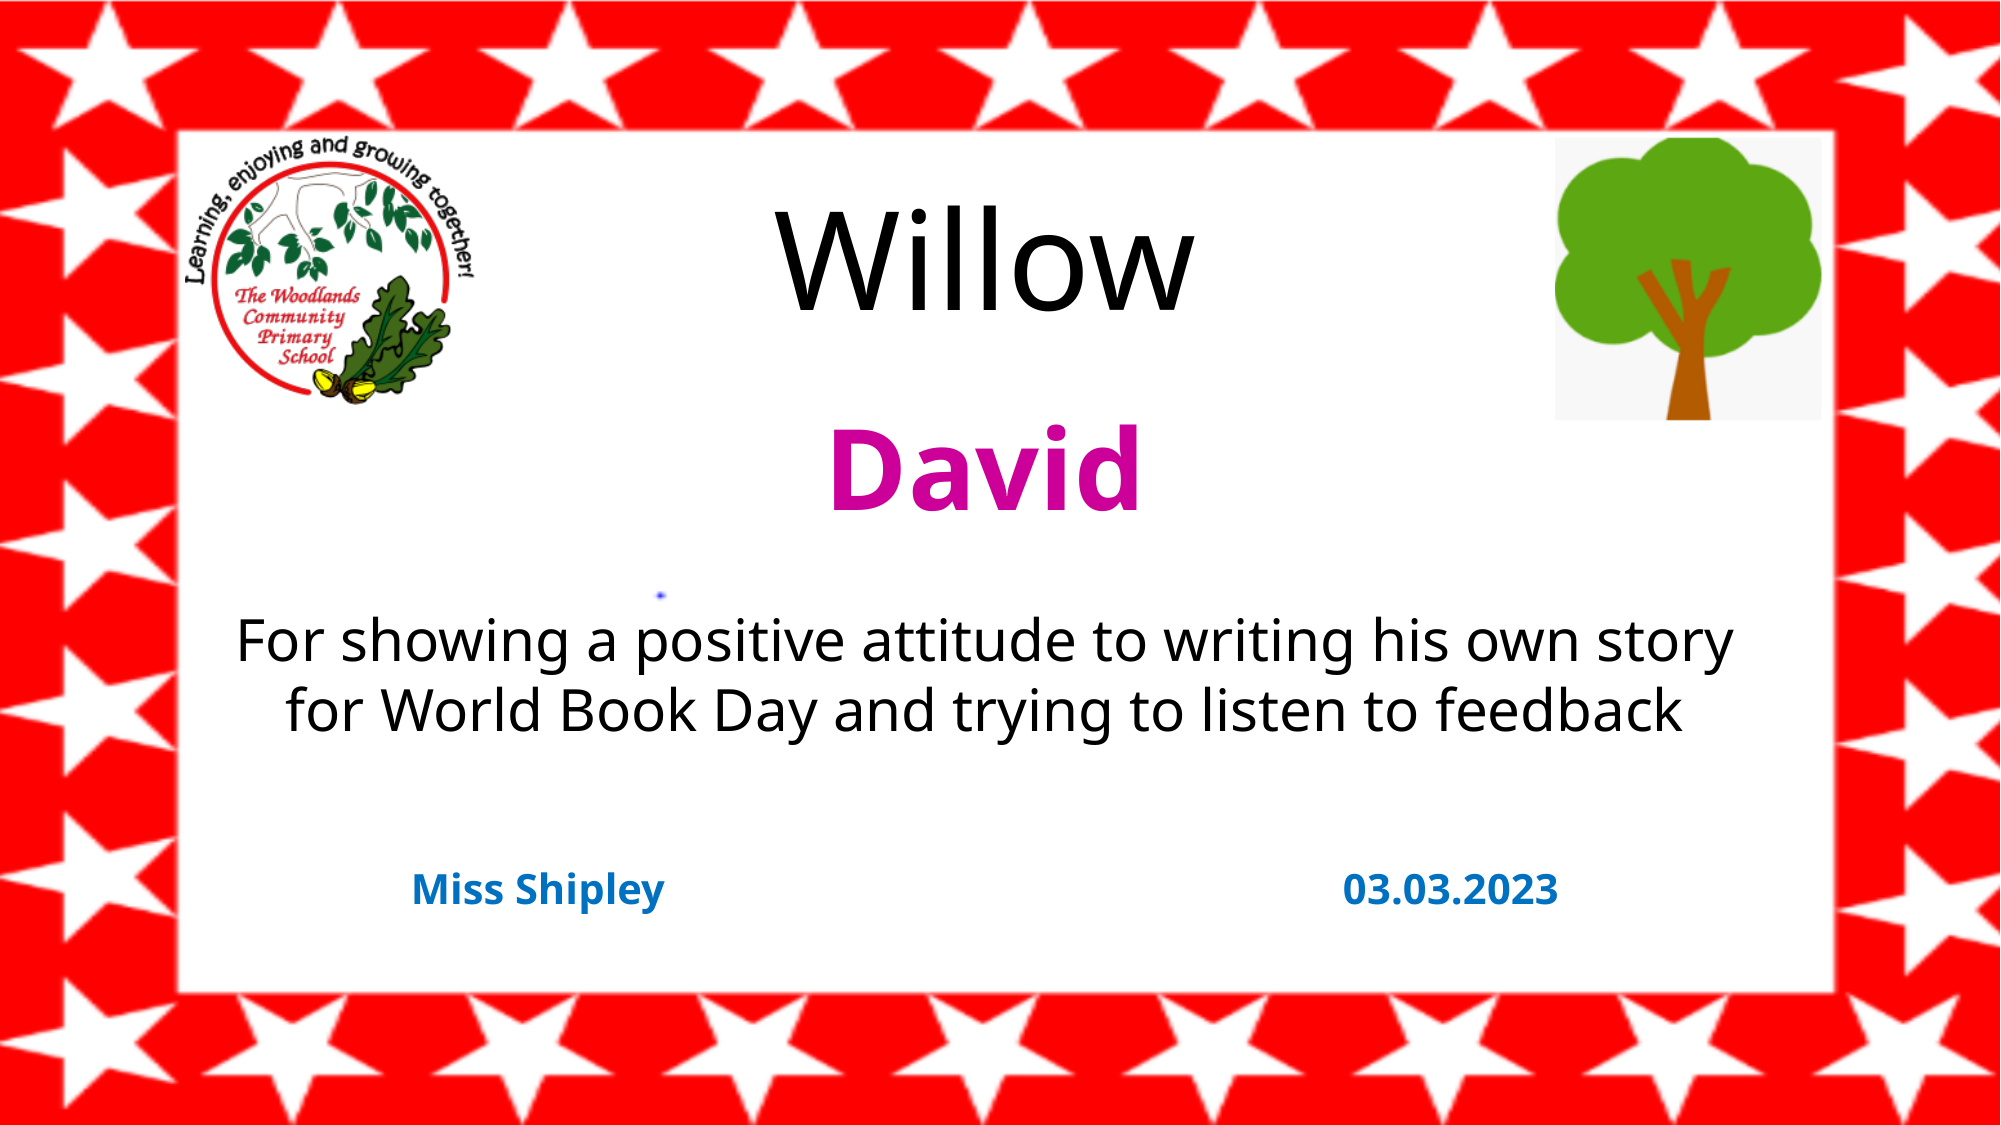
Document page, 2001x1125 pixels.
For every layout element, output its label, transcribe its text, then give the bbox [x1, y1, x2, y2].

picture [0, 0, 2000, 1125]
text_box Willow David For showing a positive attitude to writing his own story for World Book Day and trying to listen to feedback Miss Shipley 03.03.2023 [1563, 422, 1785, 981]
text_box Willow David For showing a positive attitude to writing his own story for World Book Day and trying to listen to feedback Miss Shipley 03.03.2023 [185, 405, 437, 981]
